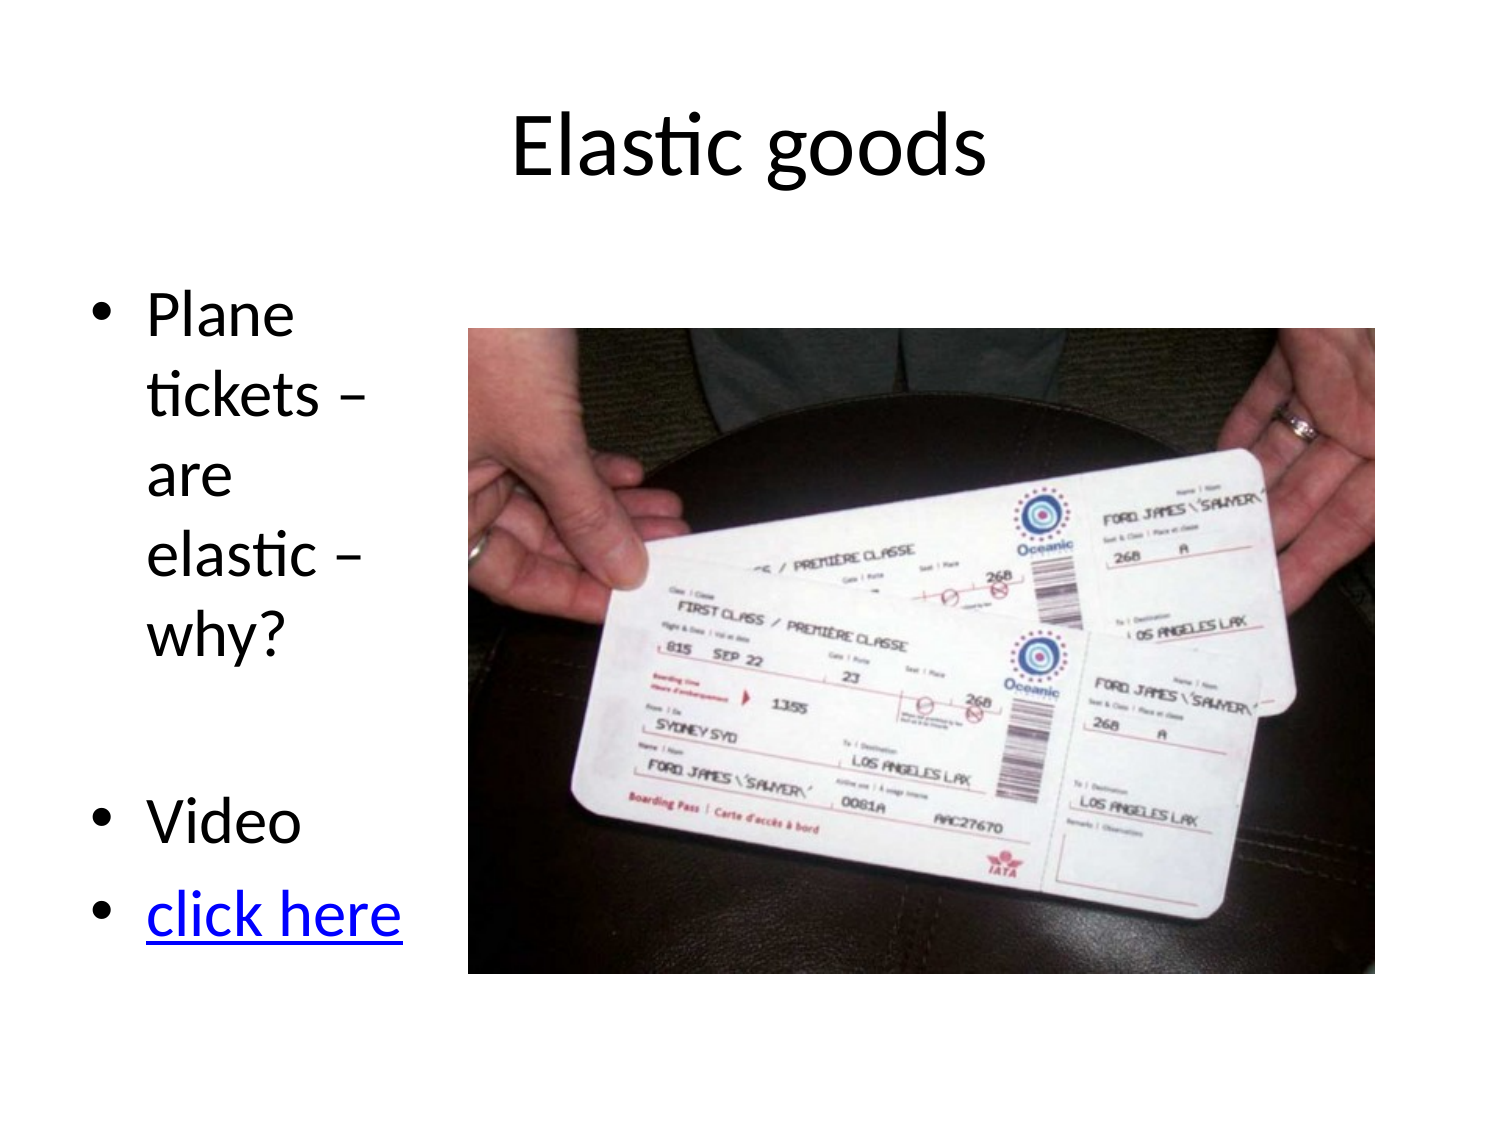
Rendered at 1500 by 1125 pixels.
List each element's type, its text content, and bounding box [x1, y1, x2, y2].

list Plane tickets – are elastic – why? Video click here [75, 262, 422, 1005]
picture [468, 327, 1376, 974]
title Elastic goods [75, 45, 1425, 233]
